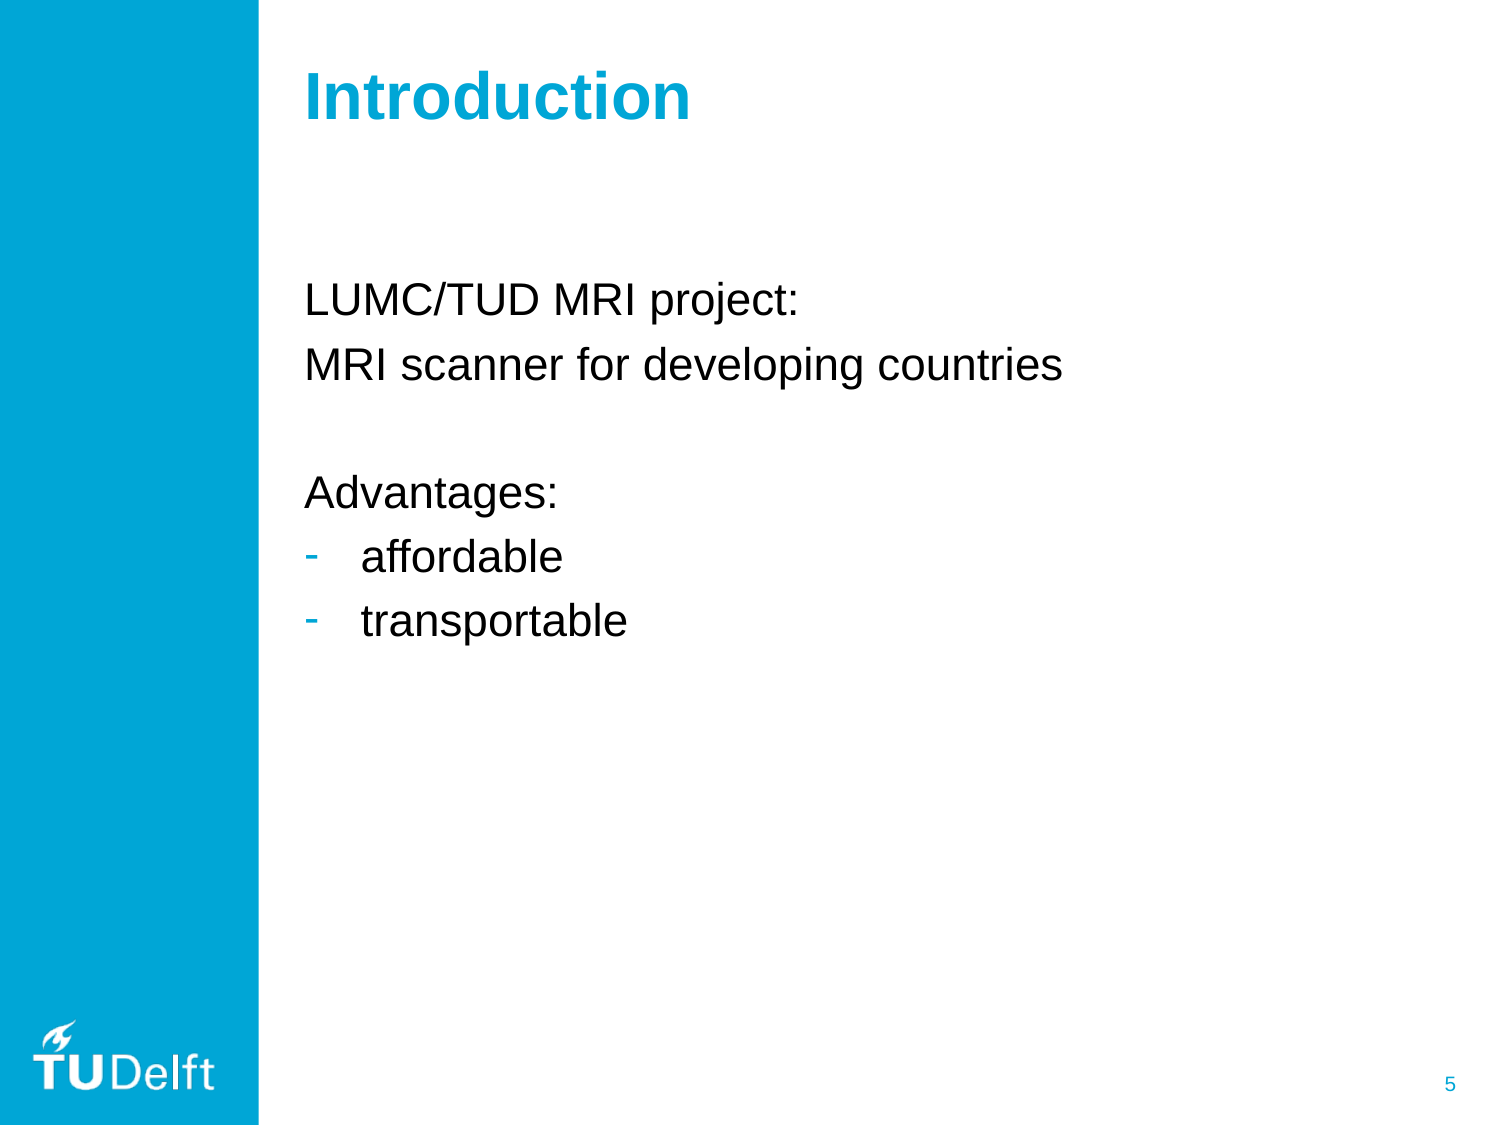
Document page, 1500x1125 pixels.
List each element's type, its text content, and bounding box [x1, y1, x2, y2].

title Introduction [289, 45, 1455, 233]
list LUMC/TUD MRI project: MRI scanner for developing countries Advantages: affordable transportable [289, 262, 1455, 1025]
